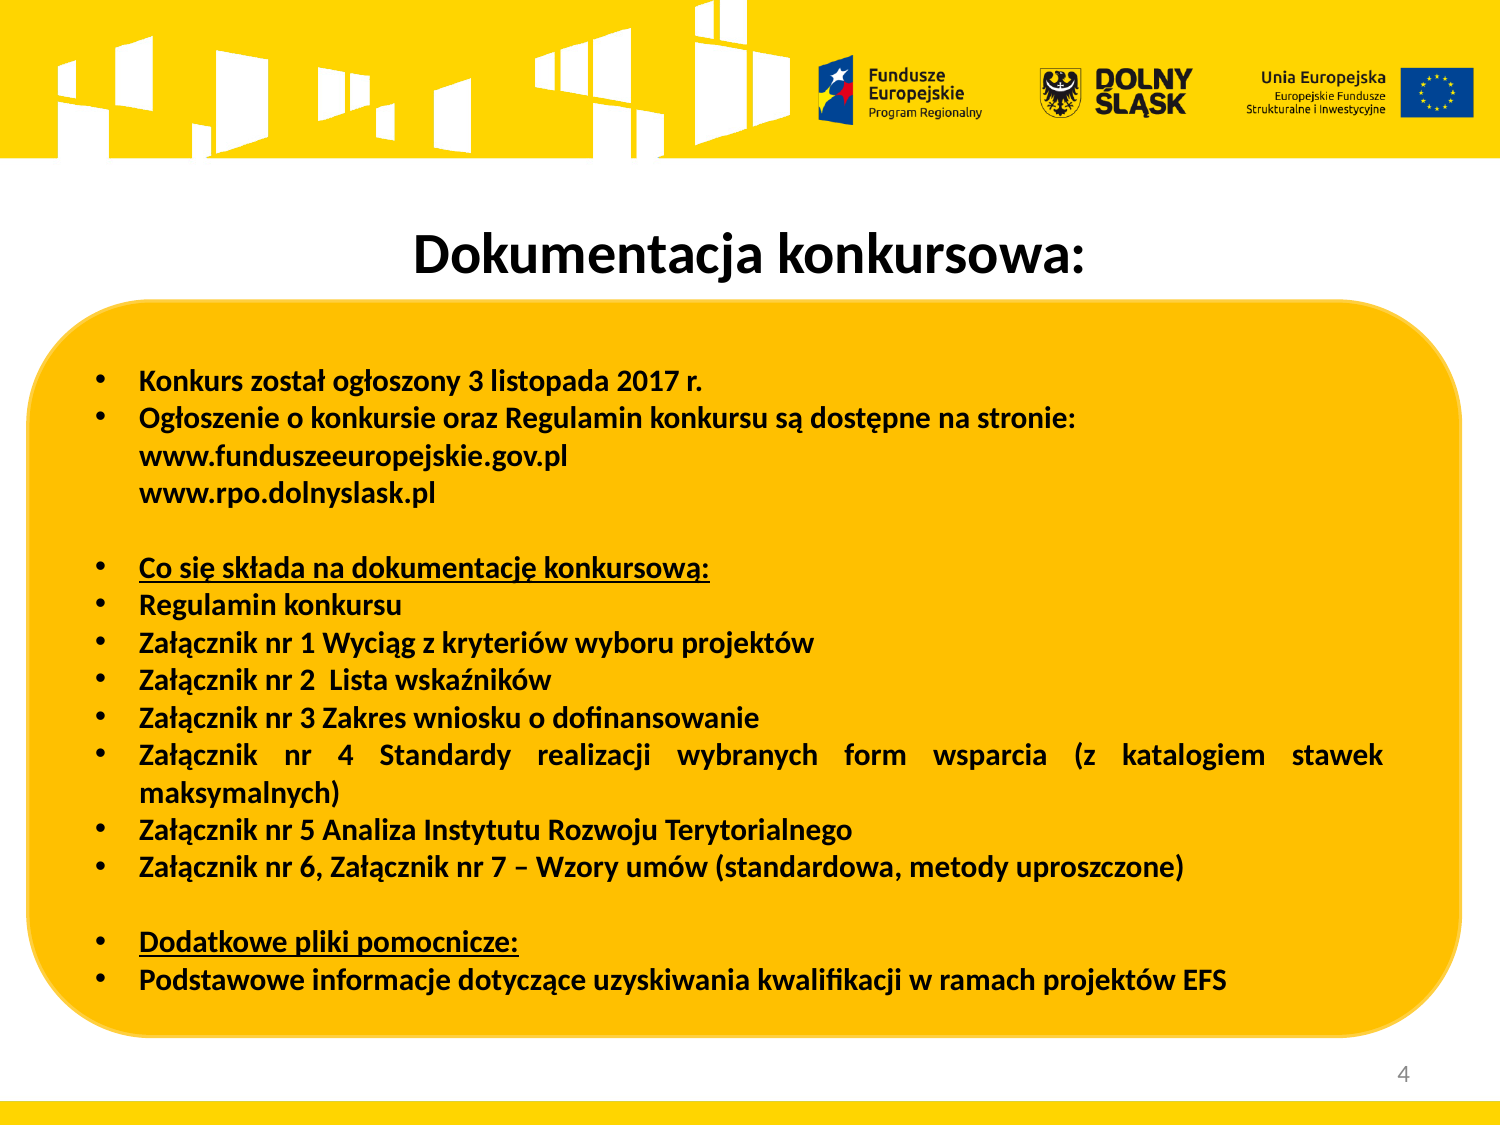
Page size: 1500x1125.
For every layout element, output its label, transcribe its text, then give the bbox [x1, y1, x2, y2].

picture [0, 293, 1500, 1125]
text_box Konkurs został ogłoszony 3 listopada 2017 r. Ogłoszenie o konkursie oraz Regulamin konkursu są dostępne na stronie: www.funduszeeuropejskie.gov.pl www.rpo.dolnyslask.pl Co się składa na dokumentację konkursową: Regulamin konkursu Załącznik nr 1 Wyciąg z kryteriów wyboru projektów Załącznik nr 2 Lista wskaźników Załącznik nr 3 Zakres wniosku o dofinansowanie Załącznik nr 4 Standardy realizacji wybranych form wsparcia (z katalogiem stawek maksymalnych) Załącznik nr 5 Analiza Instytutu Rozwoju Terytorialnego Załącznik nr 6, Załącznik nr 7 – Wzory umów (standardowa, metody uproszczone) Dodatkowe pliki pomocnicze: Podstawowe informacje dotyczące uzyskiwania kwalifikacji w ramach projektów EFS [80, 293, 1400, 1010]
slide_number 4 [1074, 1042, 1425, 1103]
text_box [26, 316, 1463, 1039]
picture [0, 0, 1500, 208]
text_box Dokumentacja konkursowa: [0, 208, 1500, 293]
